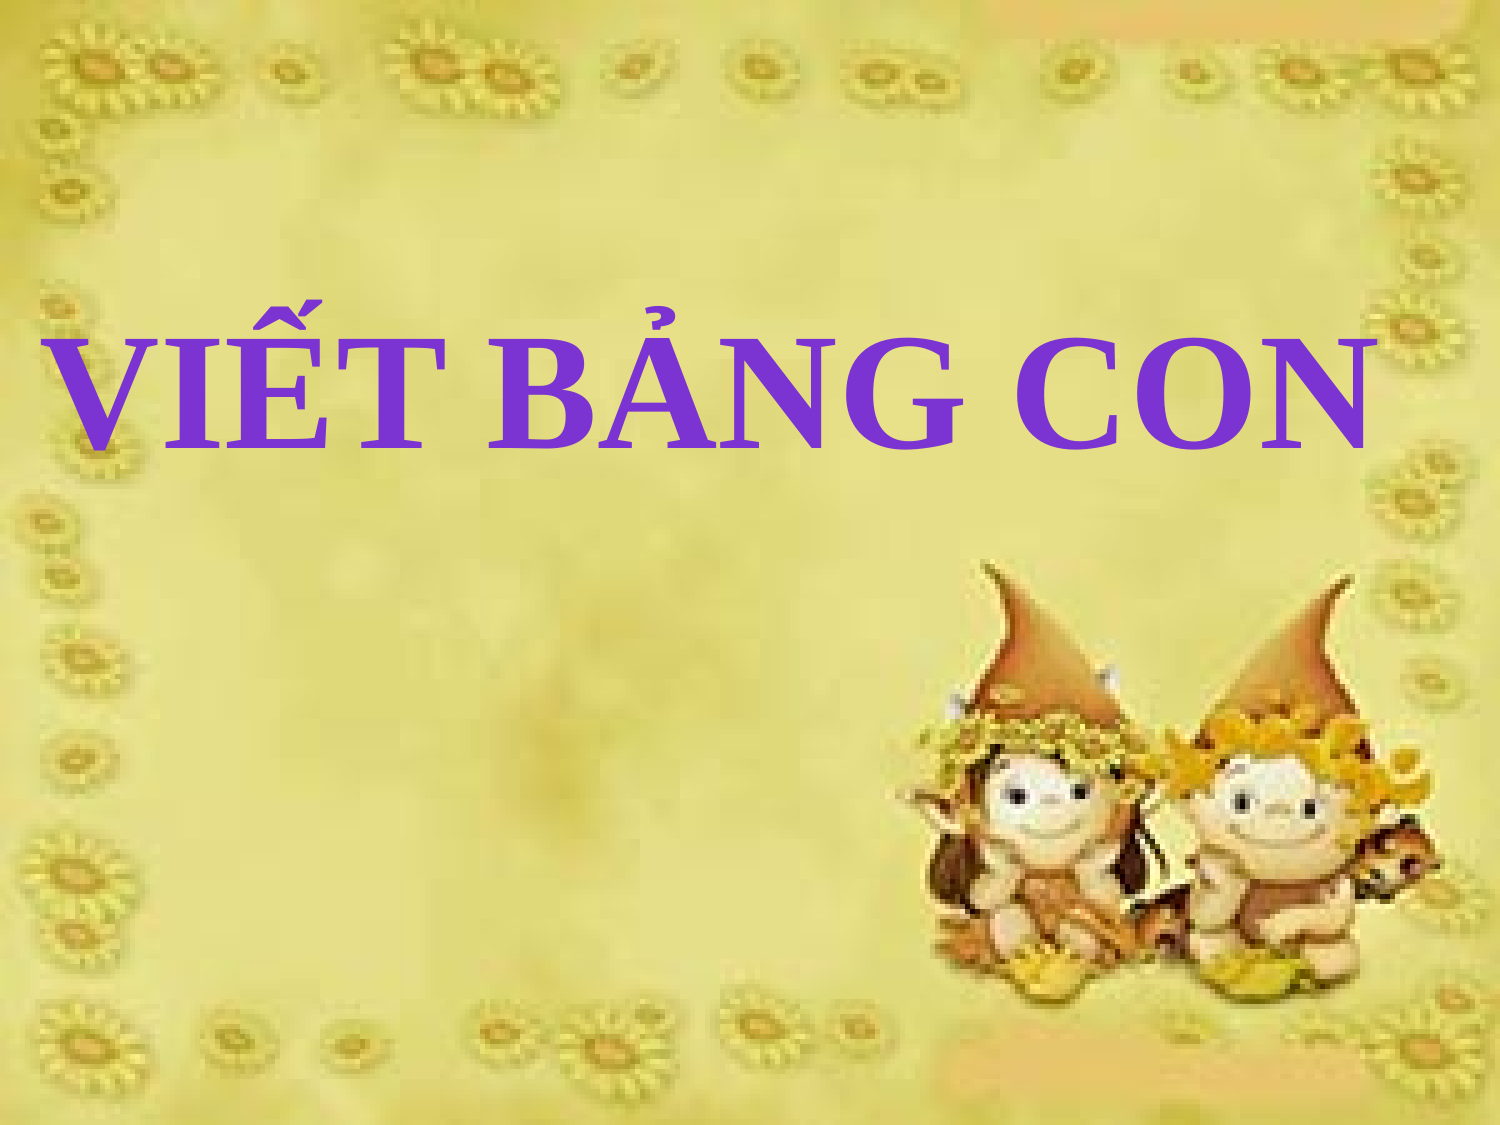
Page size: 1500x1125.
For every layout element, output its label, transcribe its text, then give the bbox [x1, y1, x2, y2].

picture [0, 0, 1500, 1125]
text_box VIẾT BẢNG CON [24, 274, 1500, 490]
